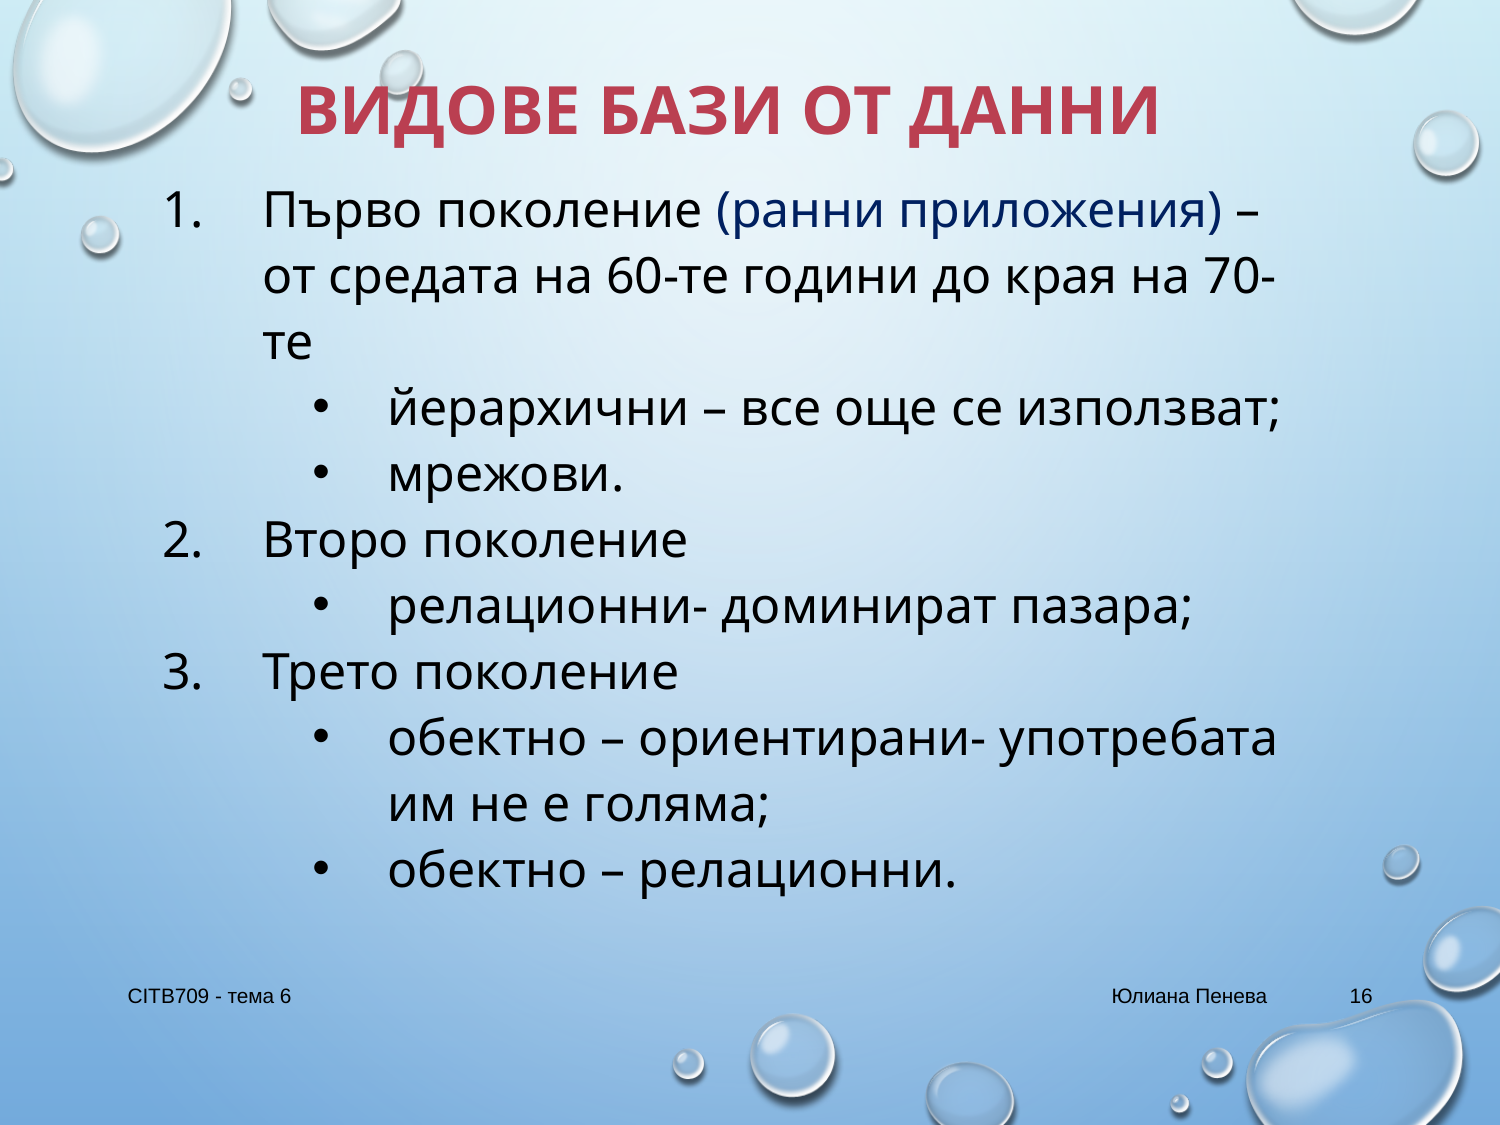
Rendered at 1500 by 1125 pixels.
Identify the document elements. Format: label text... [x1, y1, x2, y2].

slide_number 16 [1293, 965, 1388, 1025]
list Първо поколение (ранни приложения) – от средата на 60-те години до края на 70-те йерархични – все още се използват; мрежови. Второ поколение релационни- доминират пазара; Трето поколение обектно – ориентирани- употребата им не е голяма; обектно – релационни. [147, 164, 1341, 968]
picture [0, 0, 1500, 1125]
title Видове бази от данни [53, 65, 1406, 161]
slide_number Юлиана Пенева [944, 965, 1283, 1025]
footer CITB709 - тема 6 [112, 965, 934, 1025]
